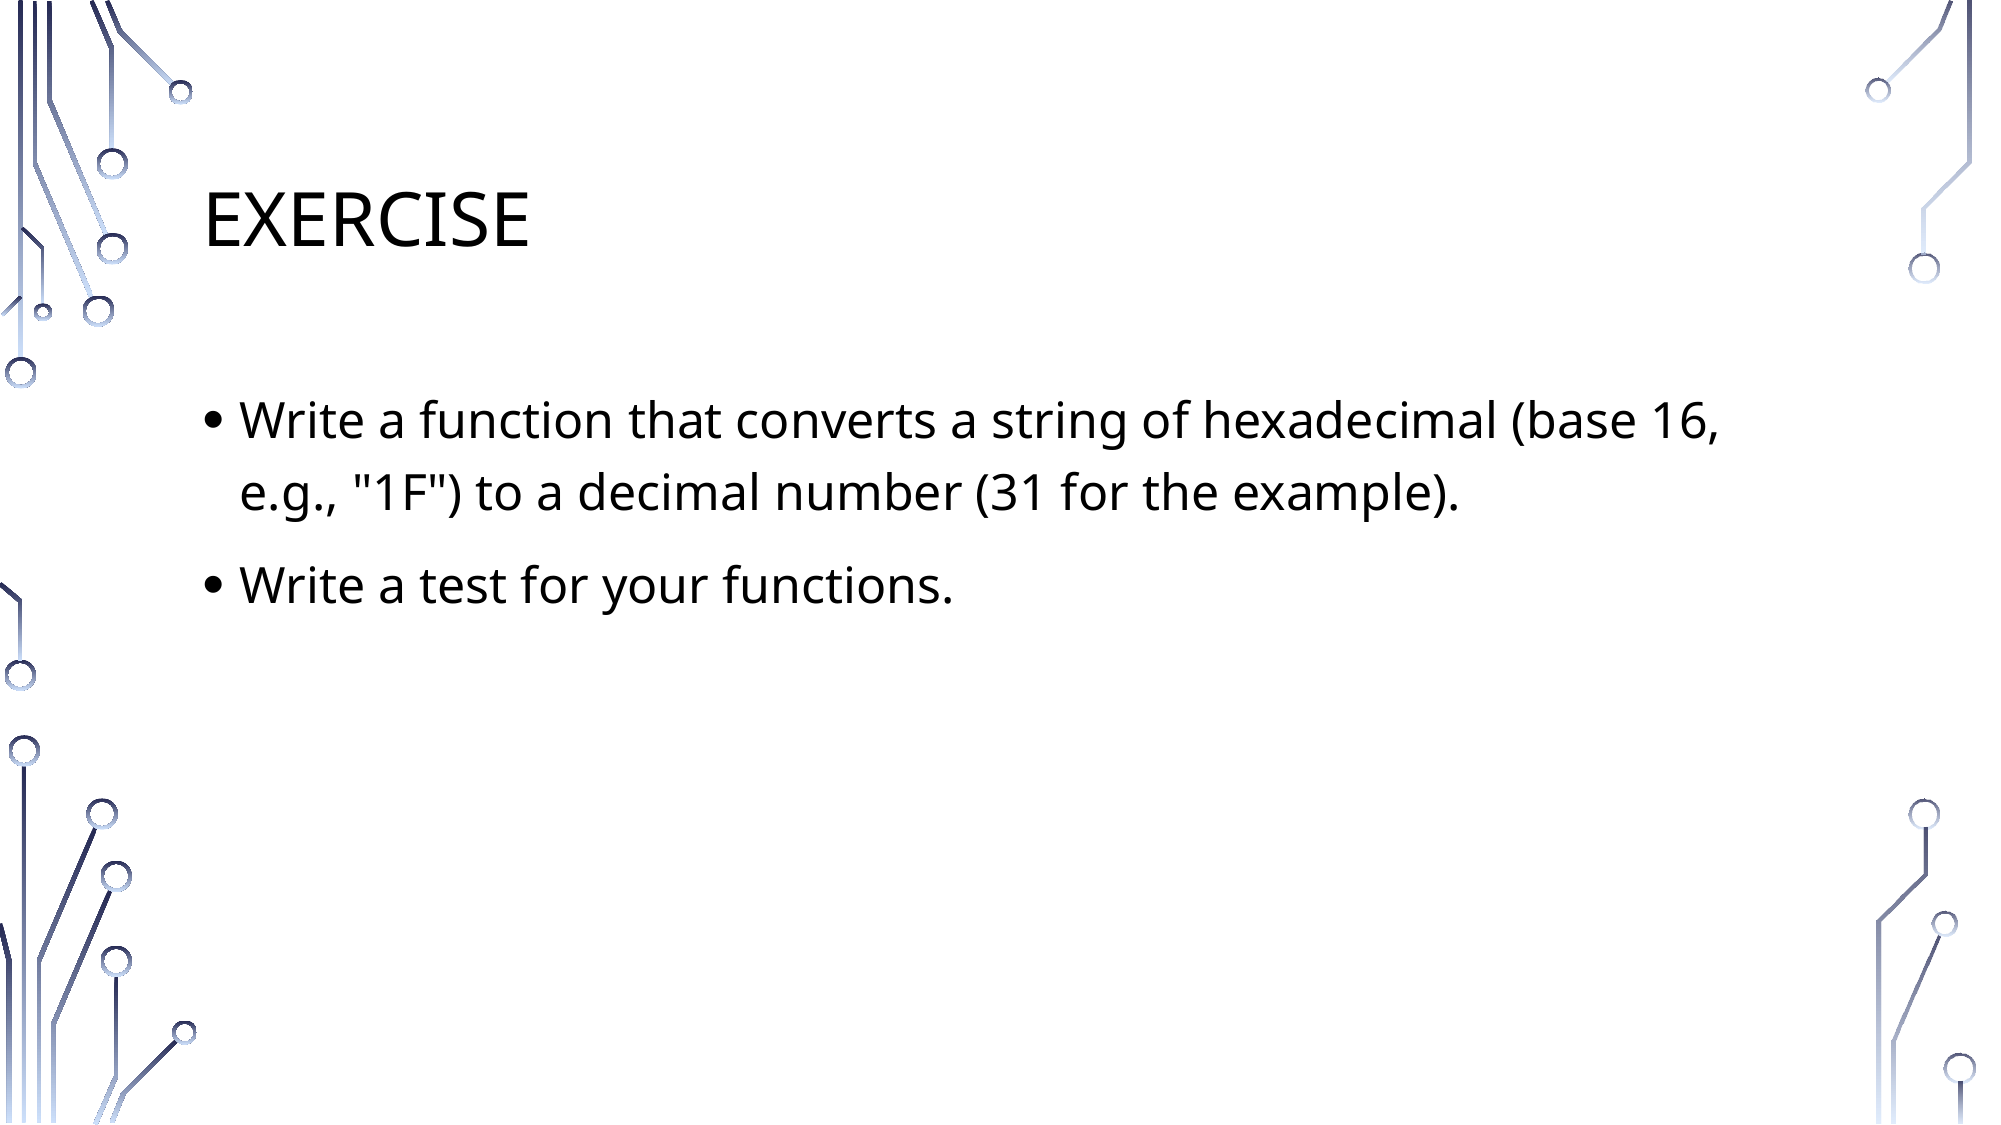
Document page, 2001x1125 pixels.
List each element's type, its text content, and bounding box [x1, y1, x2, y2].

title Exercise [187, 101, 1813, 344]
list Write a function that converts a string of hexadecimal (base 16, e.g., "1F") to a decimal number (31 for the example). Write a test for your functions. [187, 369, 1813, 950]
